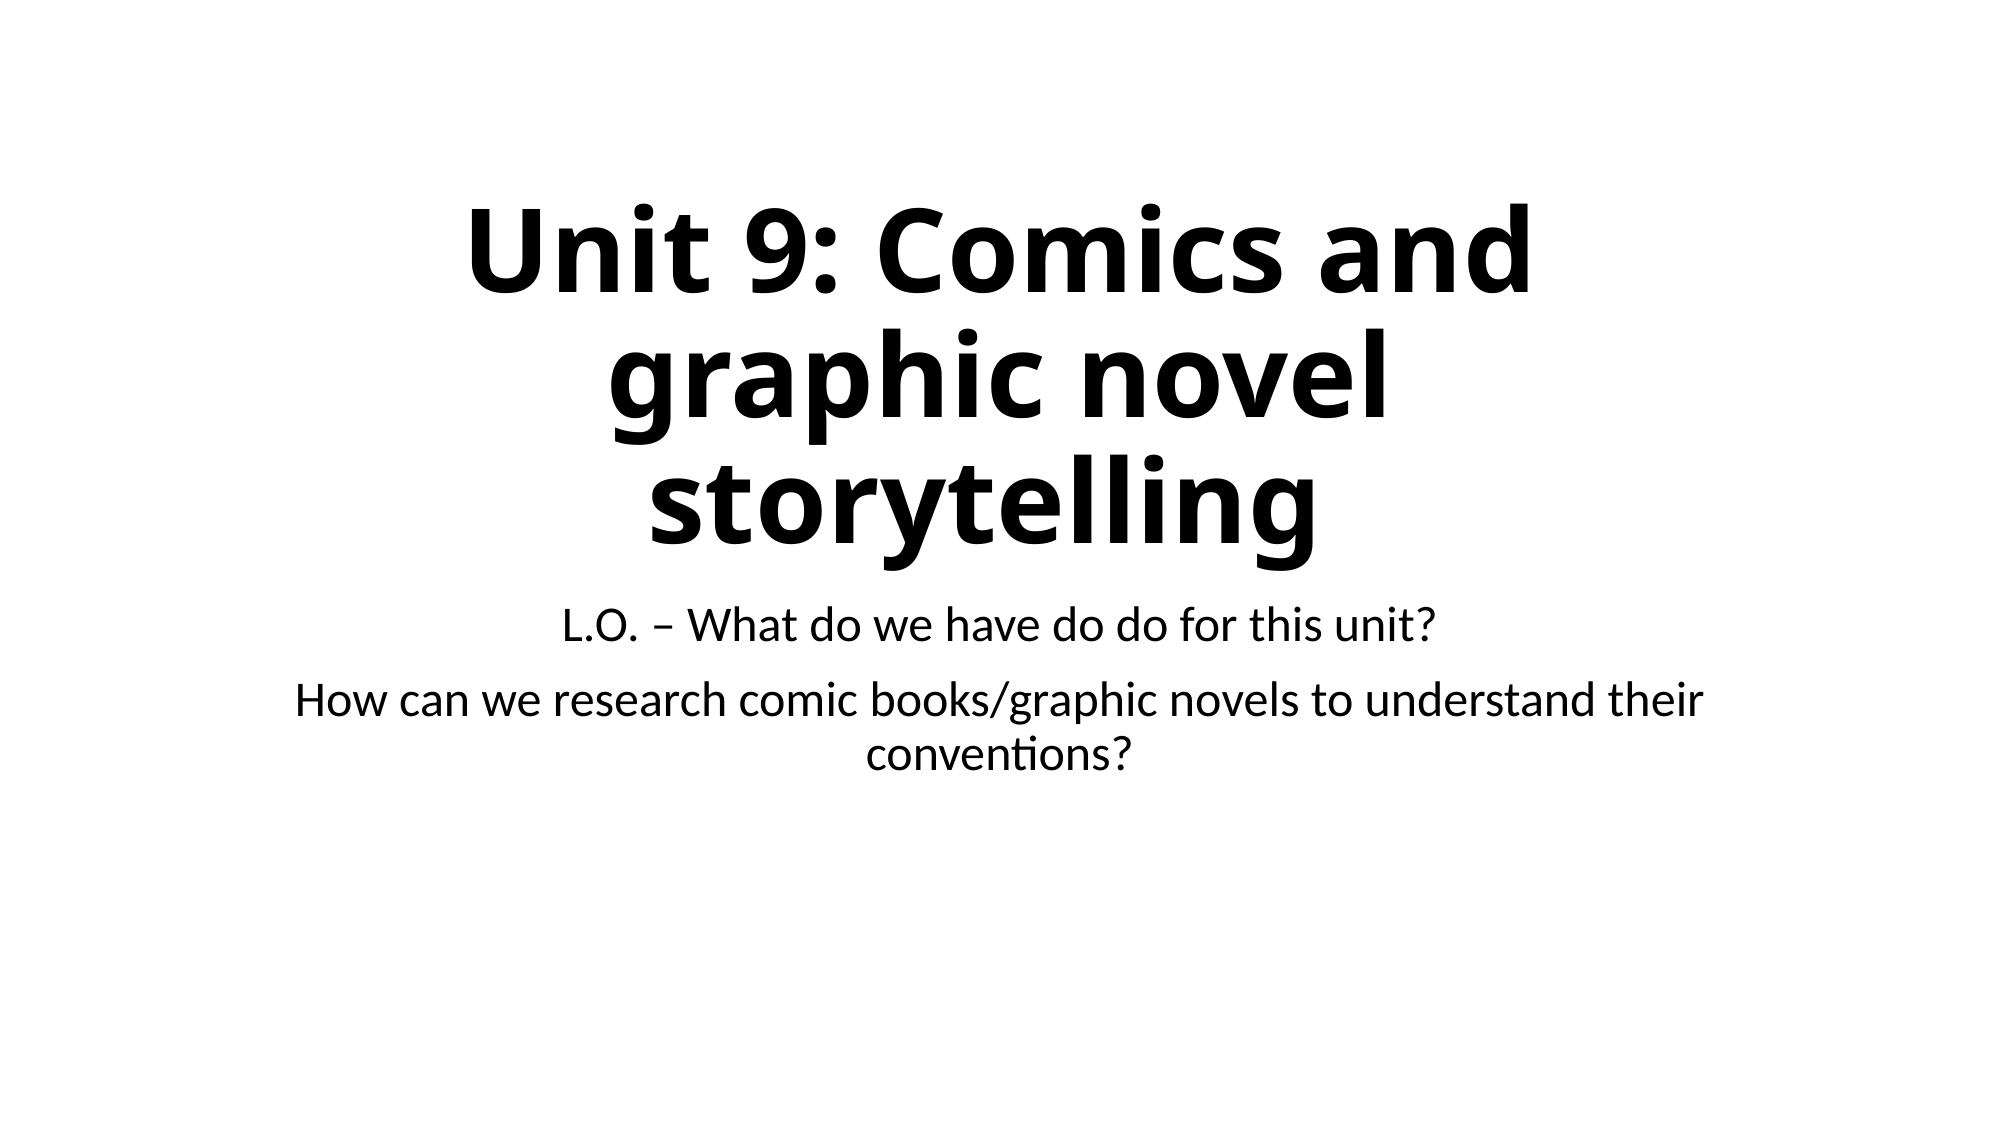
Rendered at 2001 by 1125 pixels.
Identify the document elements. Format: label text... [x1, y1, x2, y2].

subtitle L.O. – What do we have do do for this unit? How can we research comic books/graphic novels to understand their conventions? [249, 590, 1750, 863]
title Unit 9: Comics and graphic novel storytelling [249, 184, 1750, 576]
